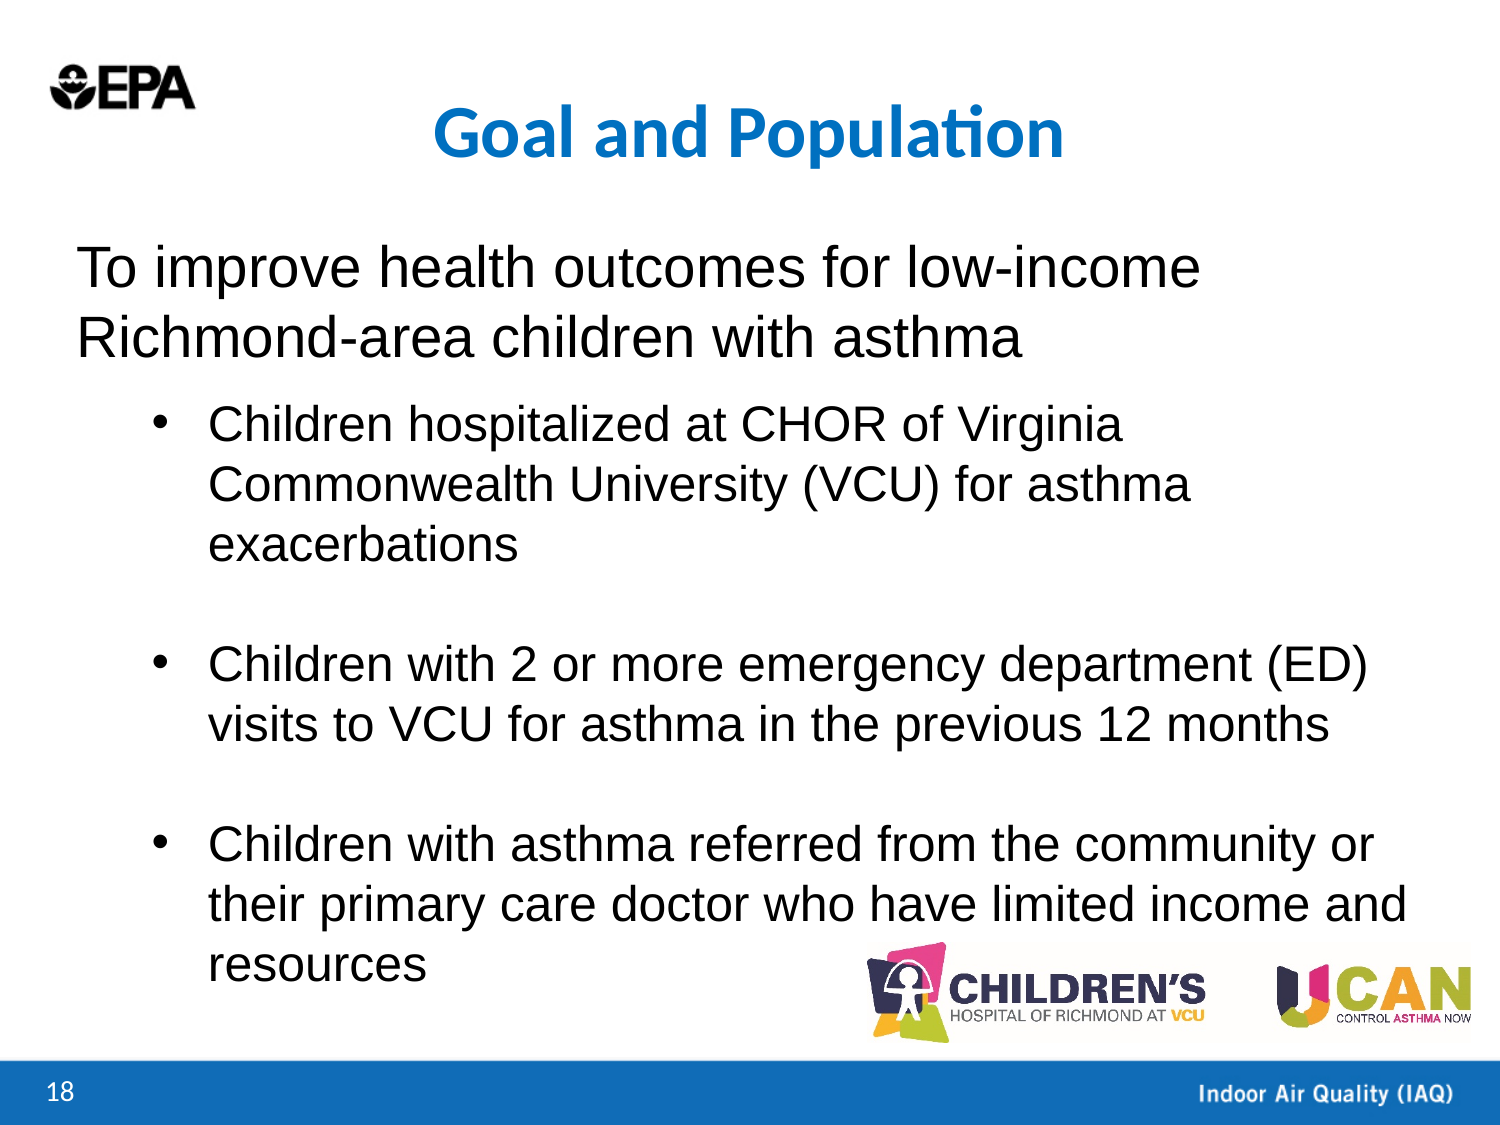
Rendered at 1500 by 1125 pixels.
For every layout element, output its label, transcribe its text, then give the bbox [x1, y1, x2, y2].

text_box To improve health outcomes for low-income Richmond-area children with asthma Children hospitalized at CHOR of Virginia Commonwealth University (VCU) for asthma exacerbations Children with 2 or more emergency department (ED) visits to VCU for asthma in the previous 12 months Children with asthma referred from the community or their primary care doctor who have limited income and resources [61, 221, 1439, 999]
text_box Goal and Population [0, 88, 1500, 166]
picture [0, 16, 1500, 88]
picture [0, 166, 1500, 1125]
